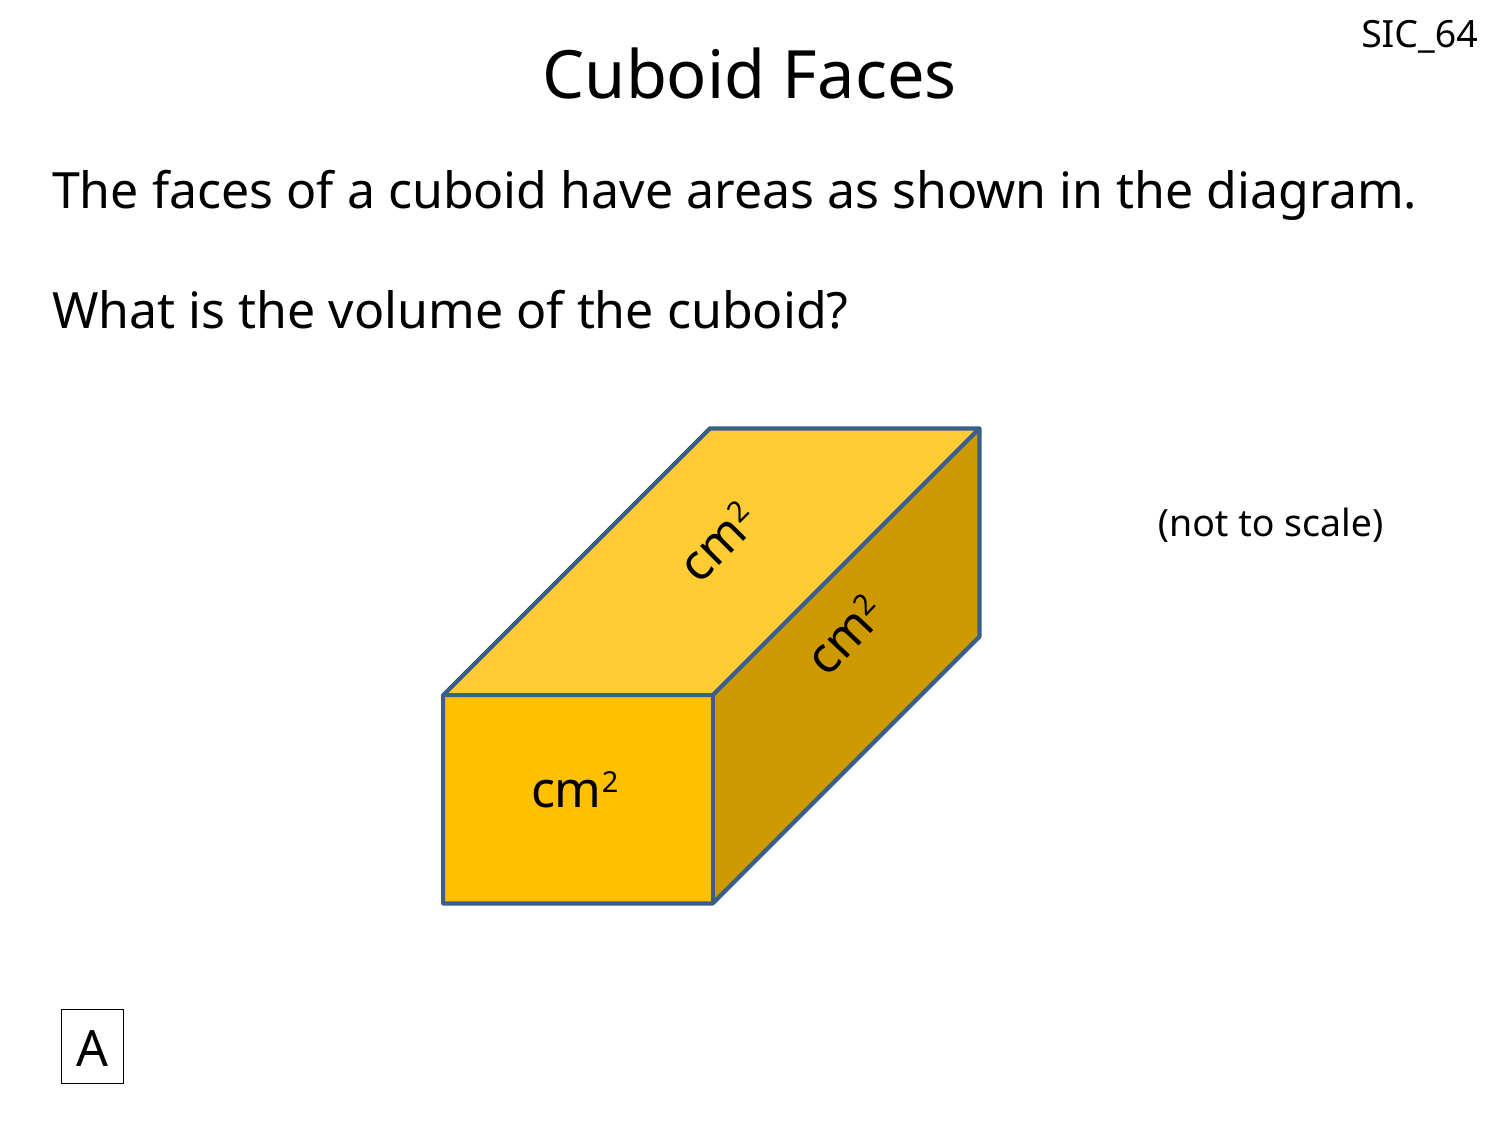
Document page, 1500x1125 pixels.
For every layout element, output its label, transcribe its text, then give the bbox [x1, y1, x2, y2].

text_box A [61, 1009, 124, 1084]
text_box [441, 426, 982, 906]
text_box (not to scale) [1143, 491, 1399, 552]
text_box Cuboid Faces [527, 24, 972, 120]
text_box SIC_64 [1346, 3, 1493, 63]
text_box The faces of a cuboid have areas as shown in the diagram. What is the volume of the cuboid? [37, 150, 1463, 406]
